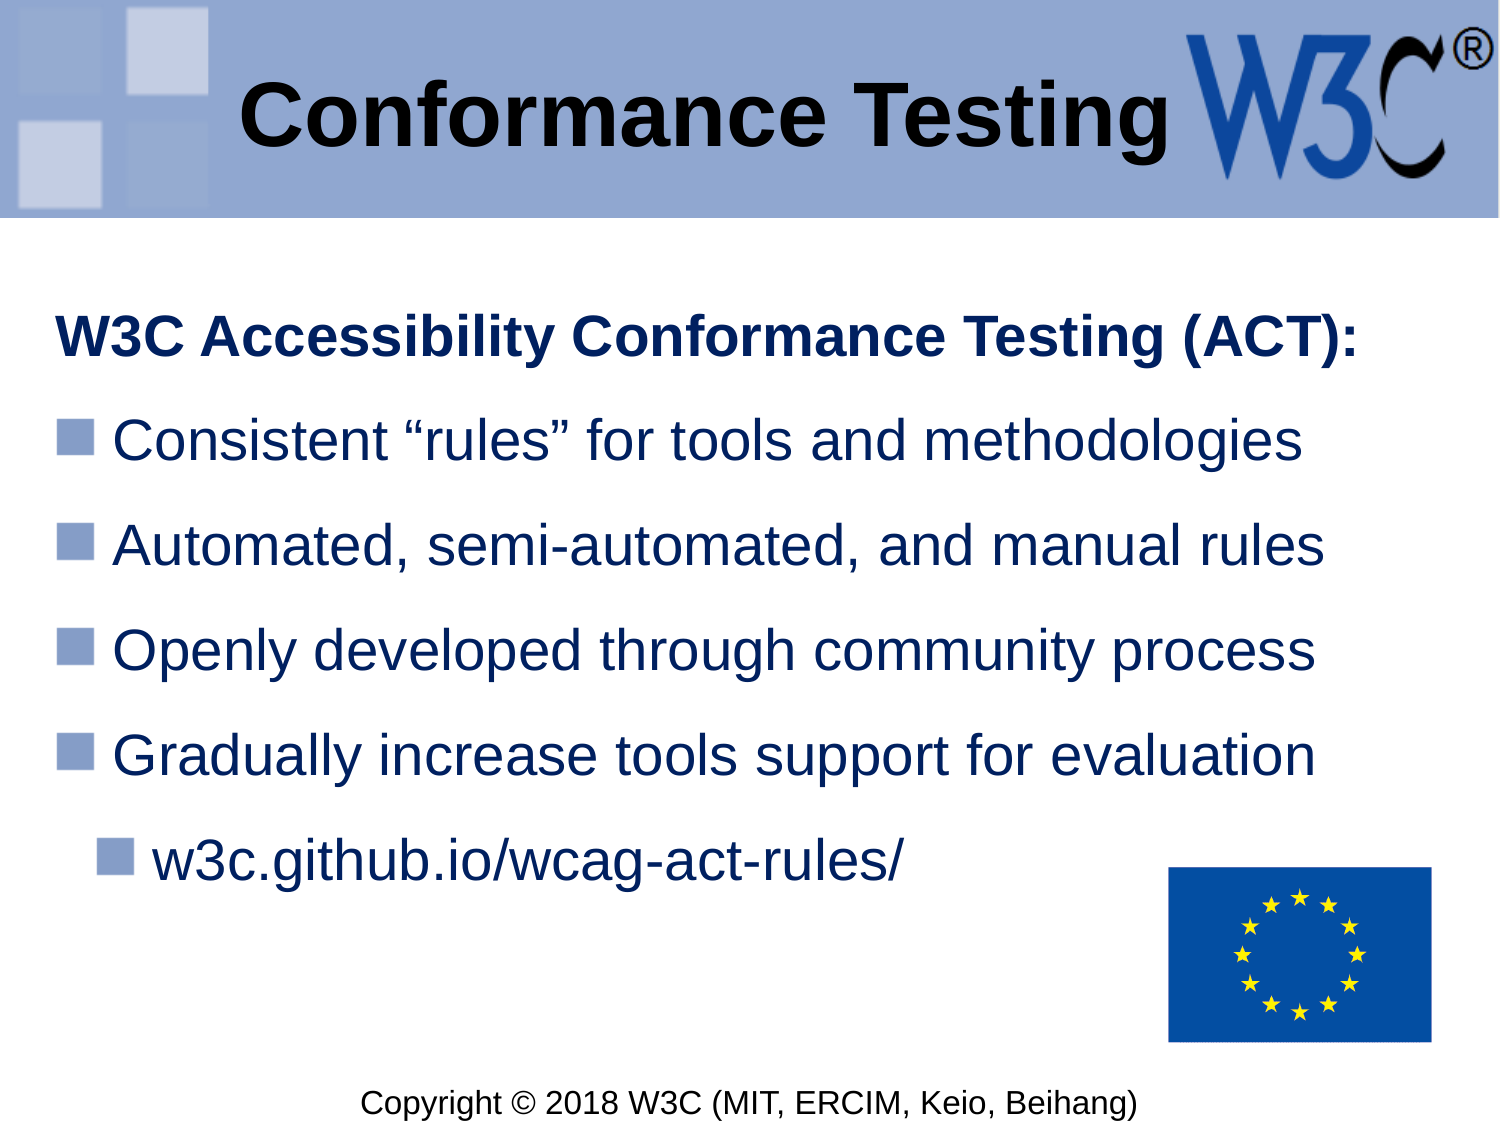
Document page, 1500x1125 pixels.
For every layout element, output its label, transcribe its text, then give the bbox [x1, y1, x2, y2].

text_box W3C Accessibility Conformance Testing (ACT): Consistent “rules” for tools and methodologies Automated, semi-automated, and manual rules Openly developed through community process Gradually increase tools support for evaluation w3c.github.io/wcag-act-rules/ [41, 255, 1471, 900]
picture [1162, 862, 1436, 1048]
picture [55, 626, 97, 668]
picture [55, 731, 97, 773]
picture [0, 0, 1500, 218]
picture [55, 417, 97, 458]
text_box Copyright © 2018 W3C (MIT, ERCIM, Keio, Beihang) [0, 1074, 1500, 1125]
picture [55, 521, 97, 563]
picture [95, 836, 137, 878]
